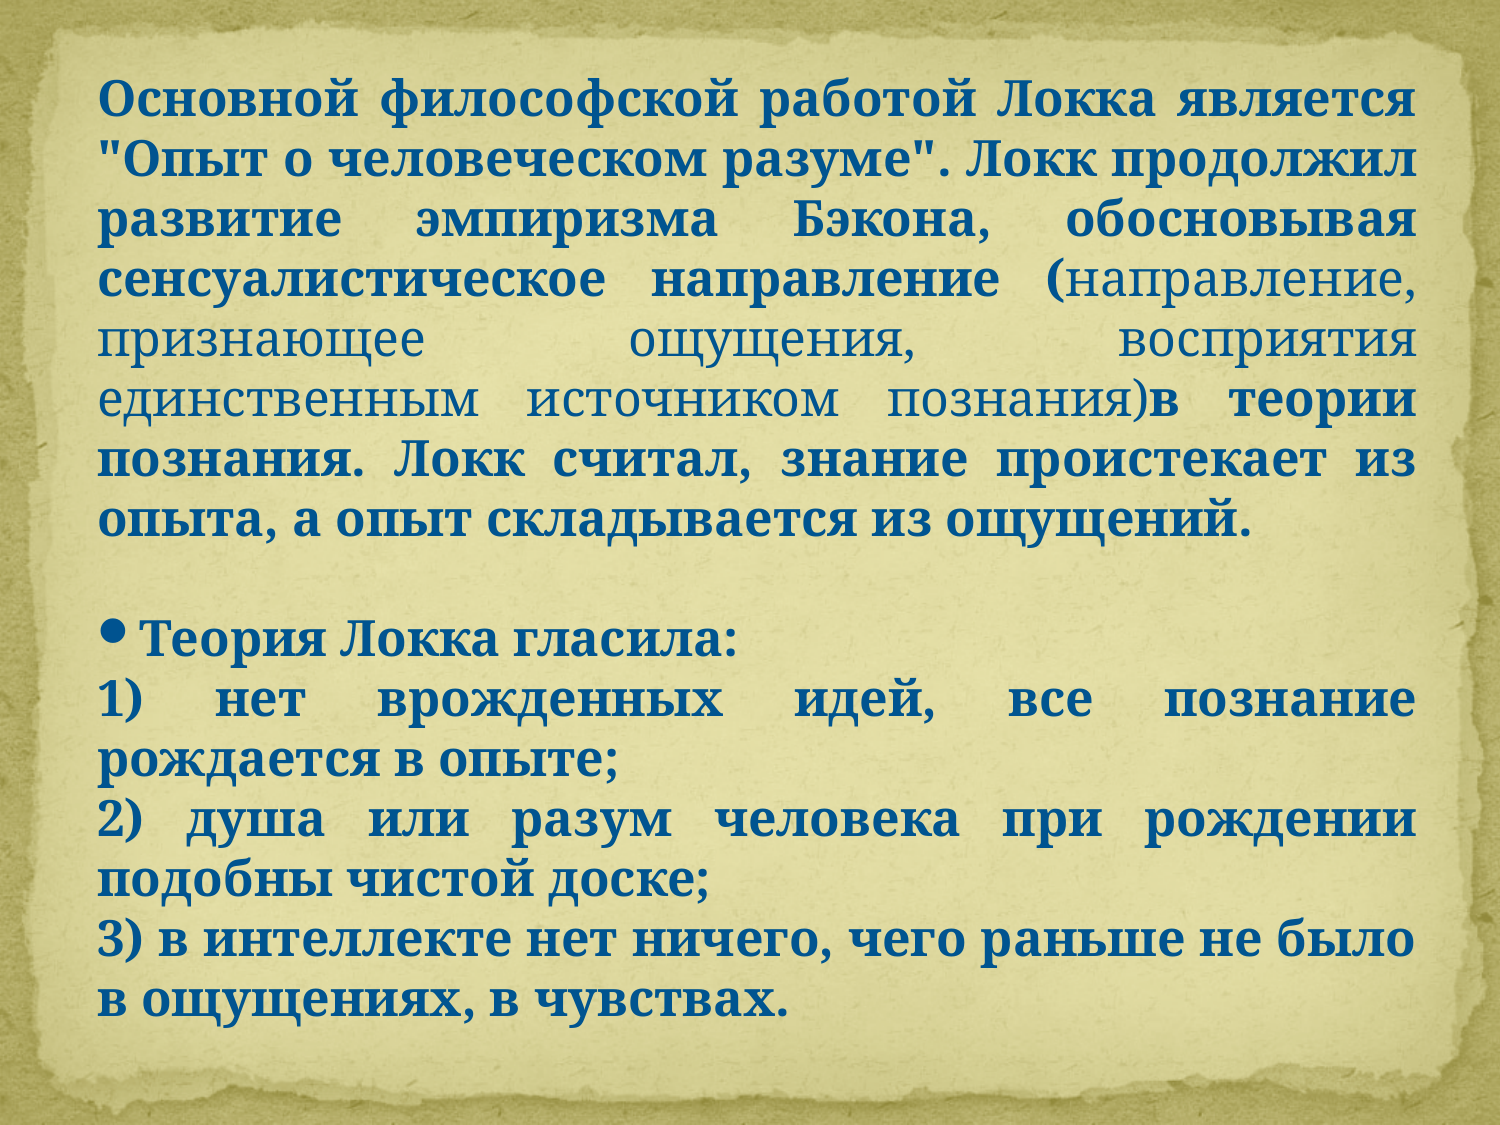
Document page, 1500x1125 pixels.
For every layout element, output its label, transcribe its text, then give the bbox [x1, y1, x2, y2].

list Основной философской работой Локка является "Опыт о человеческом разуме". Локк продолжил развитие эмпиризма Бэкона, обосновывая сенсуалистическое направление (направление, признающее ощущения, восприятия единственным источником познания)в теории познания. Локк считал, знание проистекает из опыта, а опыт складывается из ощущений. Теория Локка гласила: 1) нет врожденных идей, все познание рождается в опыте; 2) душа или разум человека при рождении подобны чистой доске; 3) в интеллекте нет ничего, чего раньше не было в ощущениях, в чувствах. [81, 58, 1433, 809]
